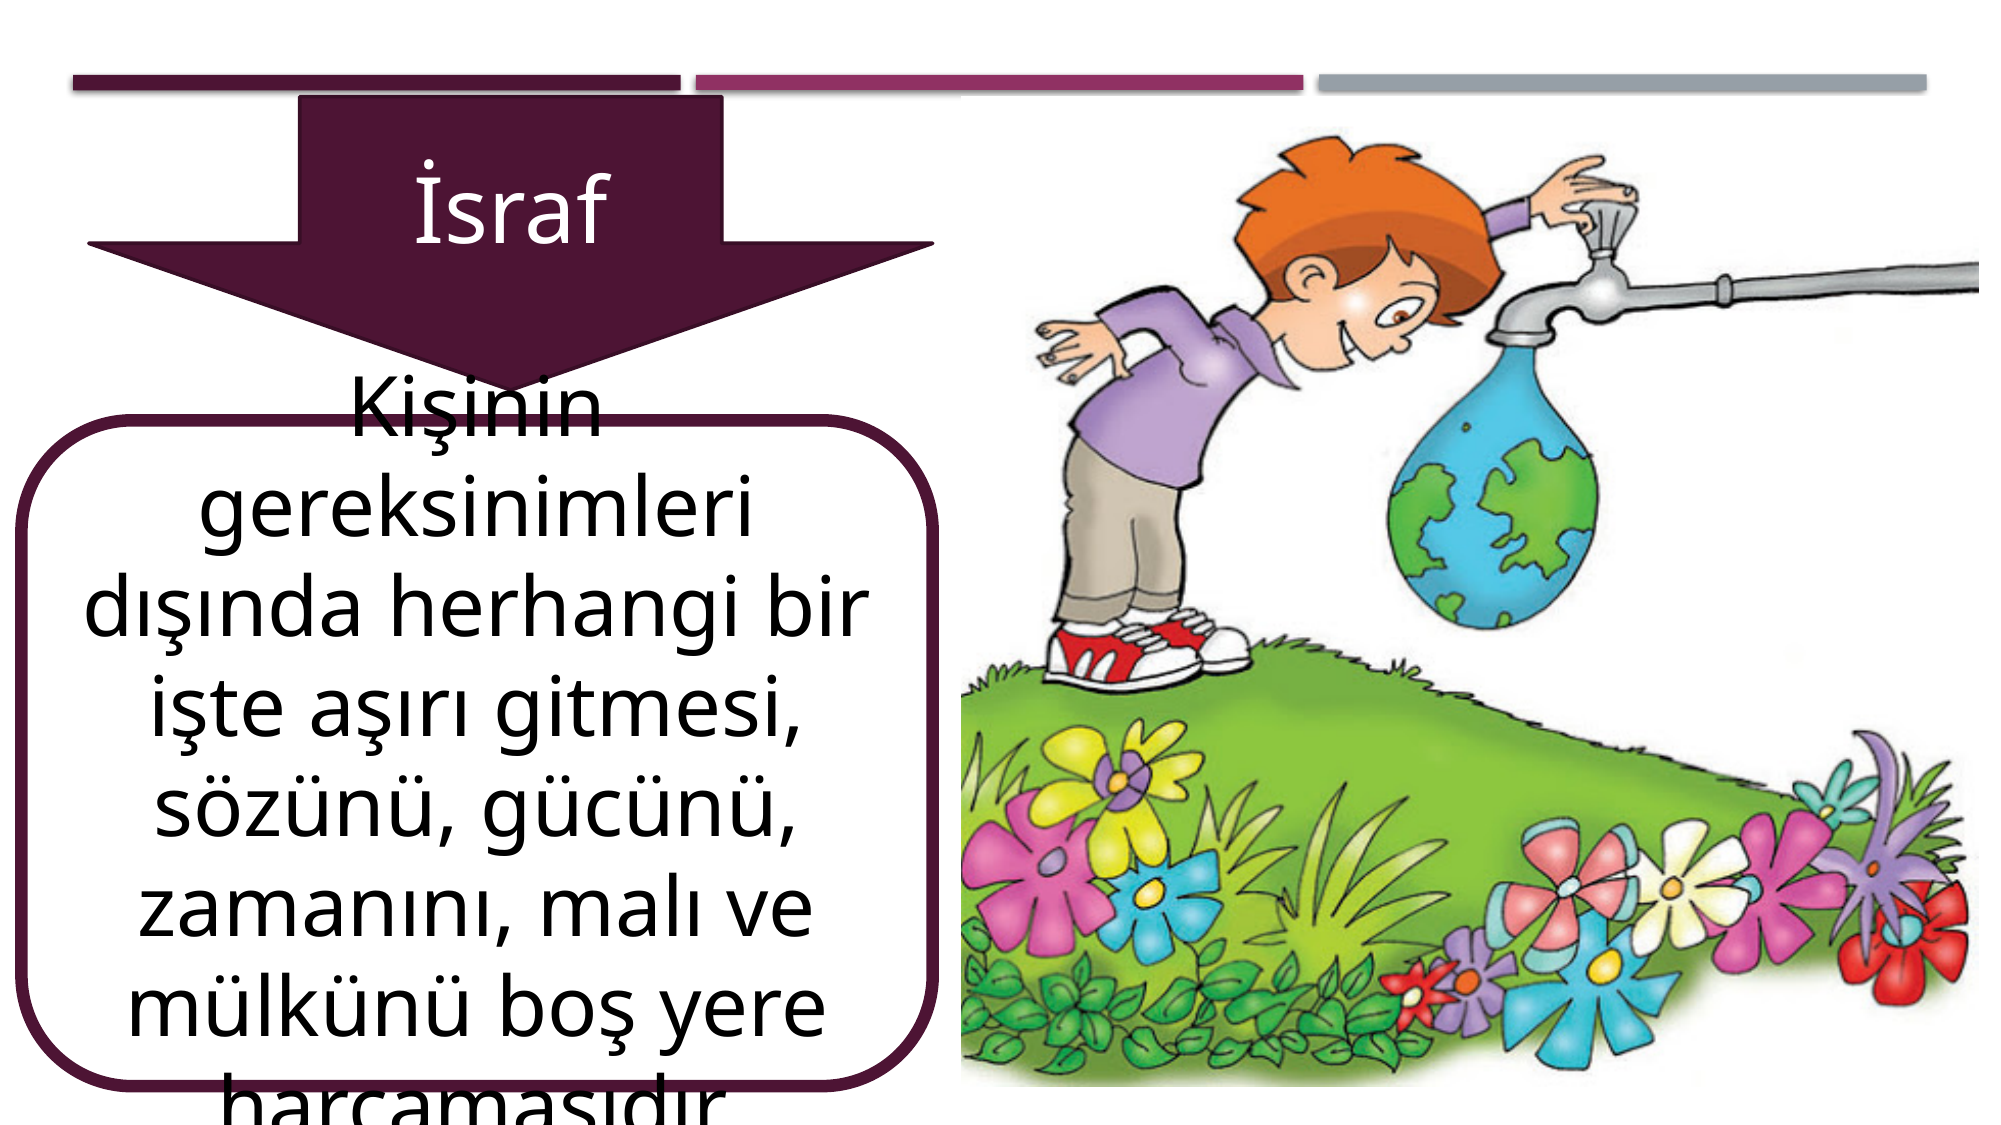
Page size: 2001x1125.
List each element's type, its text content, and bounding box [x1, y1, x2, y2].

picture [960, 96, 1980, 1087]
text_box İsraf [86, 94, 935, 392]
text_box Kişinin gereksinimleri dışında herhangi bir işte aşırı gitmesi, sözünü, gücünü, zamanını, malı ve mülkünü boş yere harcamasıdır. [19, 418, 935, 1089]
